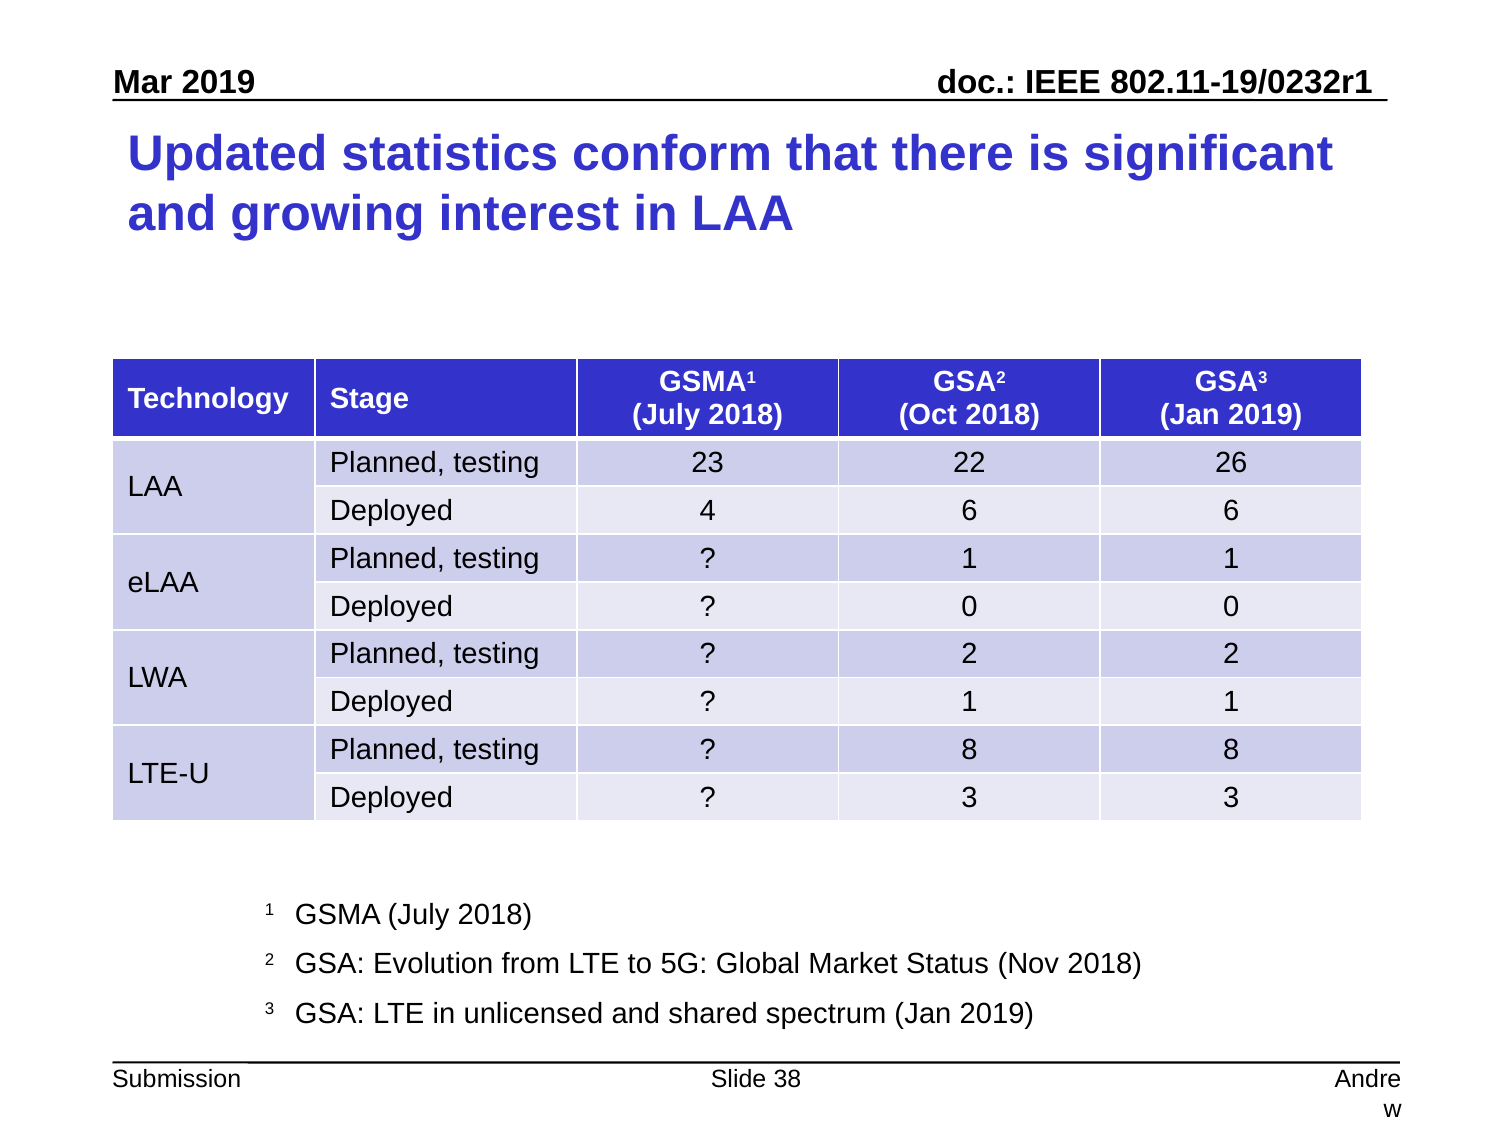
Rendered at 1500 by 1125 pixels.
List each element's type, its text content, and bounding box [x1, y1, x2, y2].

table_cell Deployed [316, 583, 576, 629]
table_cell 0 [1101, 583, 1361, 629]
table_cell ? [578, 726, 838, 772]
table_cell 1 [1101, 678, 1361, 724]
text_box 1 GSMA (July 2018) 2 GSA: Evolution from LTE to 5G: Global Market Status (Nov 2018) 3 GSA: LTE in unlicensed and shared spectrum (Jan 2019) [249, 887, 1263, 1038]
table_cell ? [578, 535, 838, 581]
table_cell Deployed [316, 678, 576, 724]
slide_number Slide 38 [709, 1061, 803, 1093]
table_cell 0 [839, 583, 1099, 629]
table_cell 8 [1101, 726, 1361, 772]
table_cell eLAA [113, 535, 314, 629]
table_header GSA3 (Jan 2019) [1101, 359, 1361, 436]
table_cell Planned, testing [316, 726, 576, 772]
table_cell 3 [1101, 774, 1361, 820]
table_cell 1 [839, 535, 1099, 581]
table_cell LTE-U [113, 726, 314, 820]
table_cell ? [578, 678, 838, 724]
table_cell 2 [1101, 631, 1361, 677]
table_header GSA2 (Oct 2018) [839, 359, 1099, 436]
table_cell 8 [839, 726, 1099, 772]
table_cell 1 [839, 678, 1099, 724]
table_cell LAA [113, 441, 314, 533]
table_cell 22 [839, 441, 1099, 485]
table_cell Deployed [316, 774, 576, 820]
table_cell Deployed [316, 487, 576, 533]
table_cell 23 [578, 441, 838, 485]
table_header Stage [316, 359, 576, 436]
table_cell Planned, testing [316, 441, 576, 485]
table_cell 4 [578, 487, 838, 533]
table_cell 1 [1101, 535, 1361, 581]
footer Andrew Myles, Cisco [1320, 1061, 1402, 1093]
table_header Technology [113, 359, 314, 436]
table_cell ? [578, 774, 838, 820]
table_cell Planned, testing [316, 535, 576, 581]
table_header GSMA1 (July 2018) [578, 359, 838, 436]
table_cell ? [578, 583, 838, 629]
table_cell 2 [839, 631, 1099, 677]
table_cell LWA [113, 631, 314, 724]
table_cell 6 [1101, 487, 1361, 533]
title Updated statistics conform that there is significant and growing interest in LAA [112, 112, 1388, 288]
table_cell ? [578, 631, 838, 677]
table_cell 26 [1101, 441, 1361, 485]
table_cell Planned, testing [316, 631, 576, 677]
table_cell 3 [839, 774, 1099, 820]
table_cell 6 [839, 487, 1099, 533]
